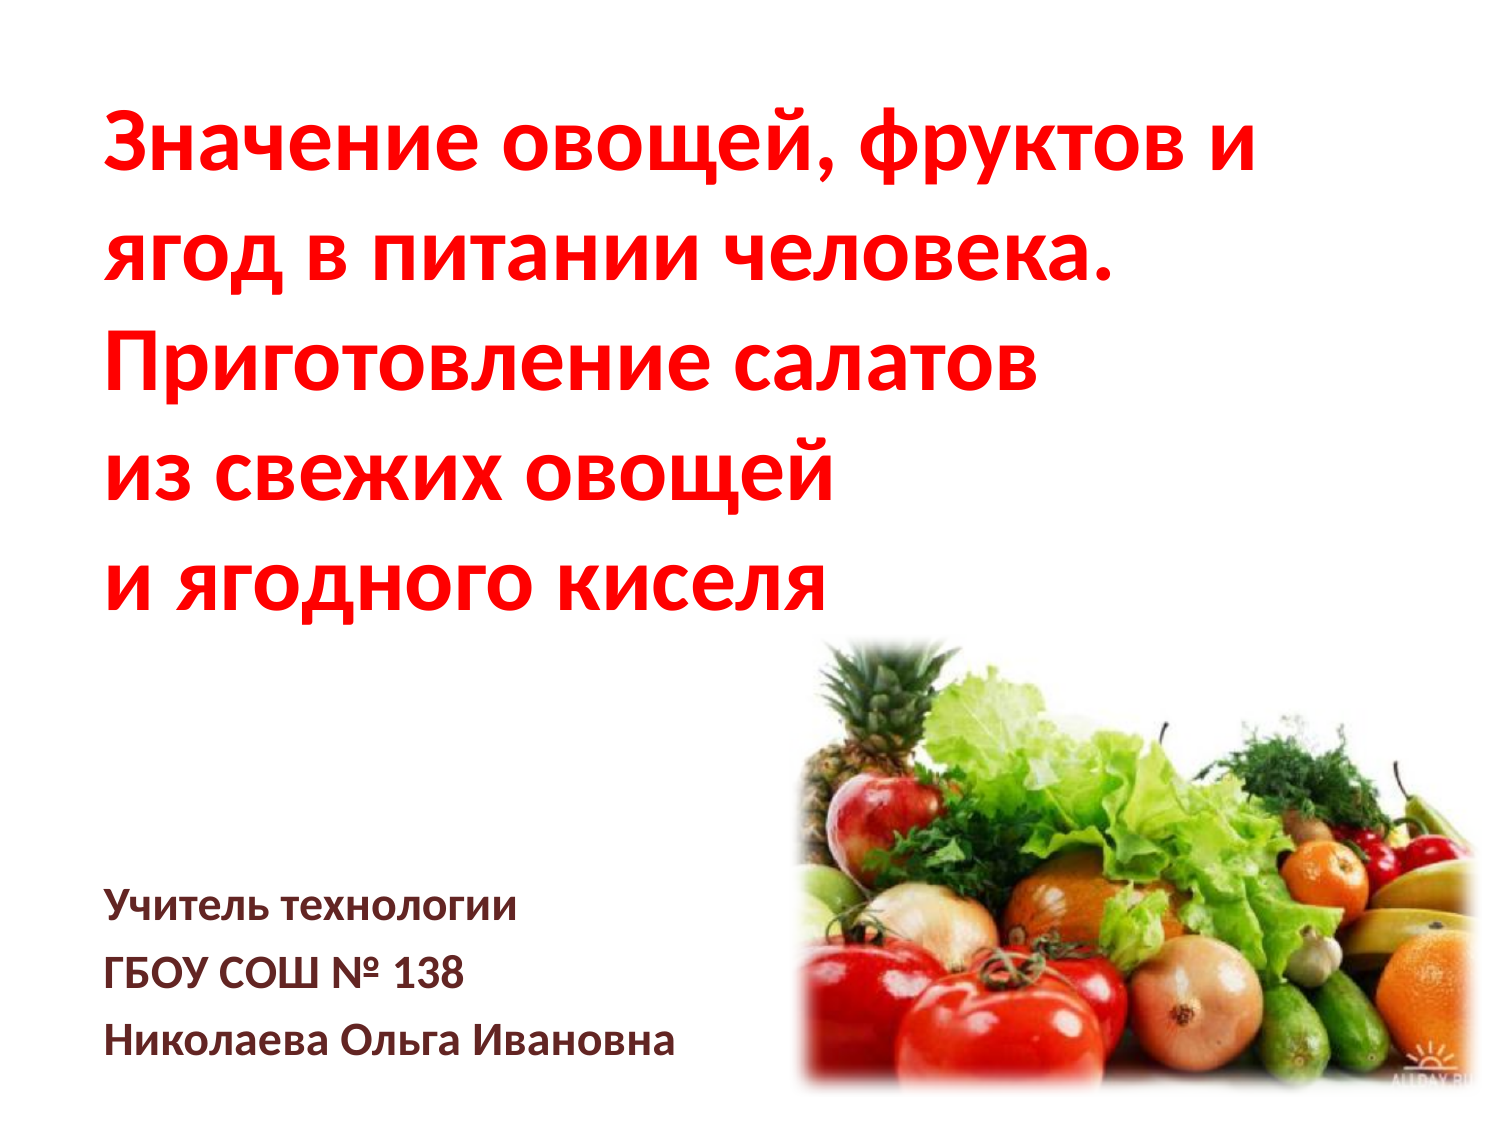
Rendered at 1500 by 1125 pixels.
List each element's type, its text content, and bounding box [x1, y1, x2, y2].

title Значение овощей, фруктов и ягод в питании человека. Приготовление салатов из свежих овощей и ягодного киселя [88, 54, 1436, 764]
subtitle Учитель технологии ГБОУ СОШ № 138 Николаева Ольга Ивановна [88, 865, 750, 1074]
picture [787, 633, 1484, 1098]
